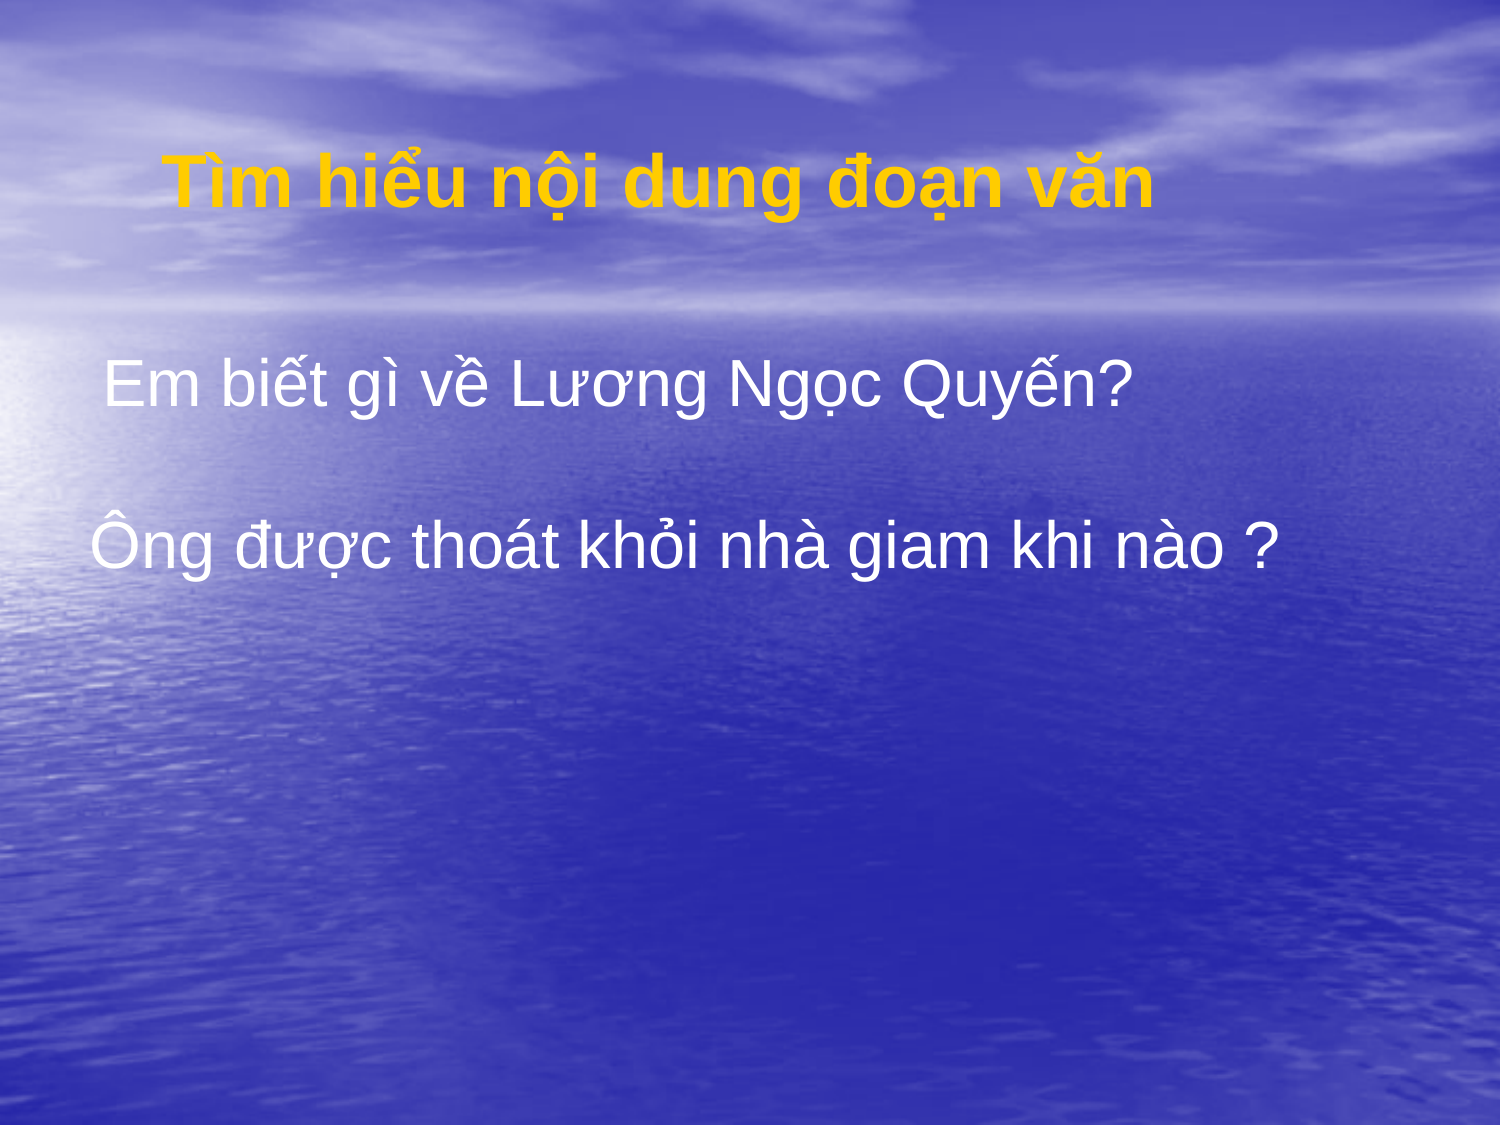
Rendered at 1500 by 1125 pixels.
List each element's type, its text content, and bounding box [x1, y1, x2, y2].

text_box Ông được thoát khỏi nhà giam khi nào ? [75, 494, 1388, 590]
text_box Tìm hiểu nội dung đoạn văn [125, 124, 1213, 230]
text_box Em biết gì về Lương Ngọc Quyến? [87, 332, 1350, 427]
